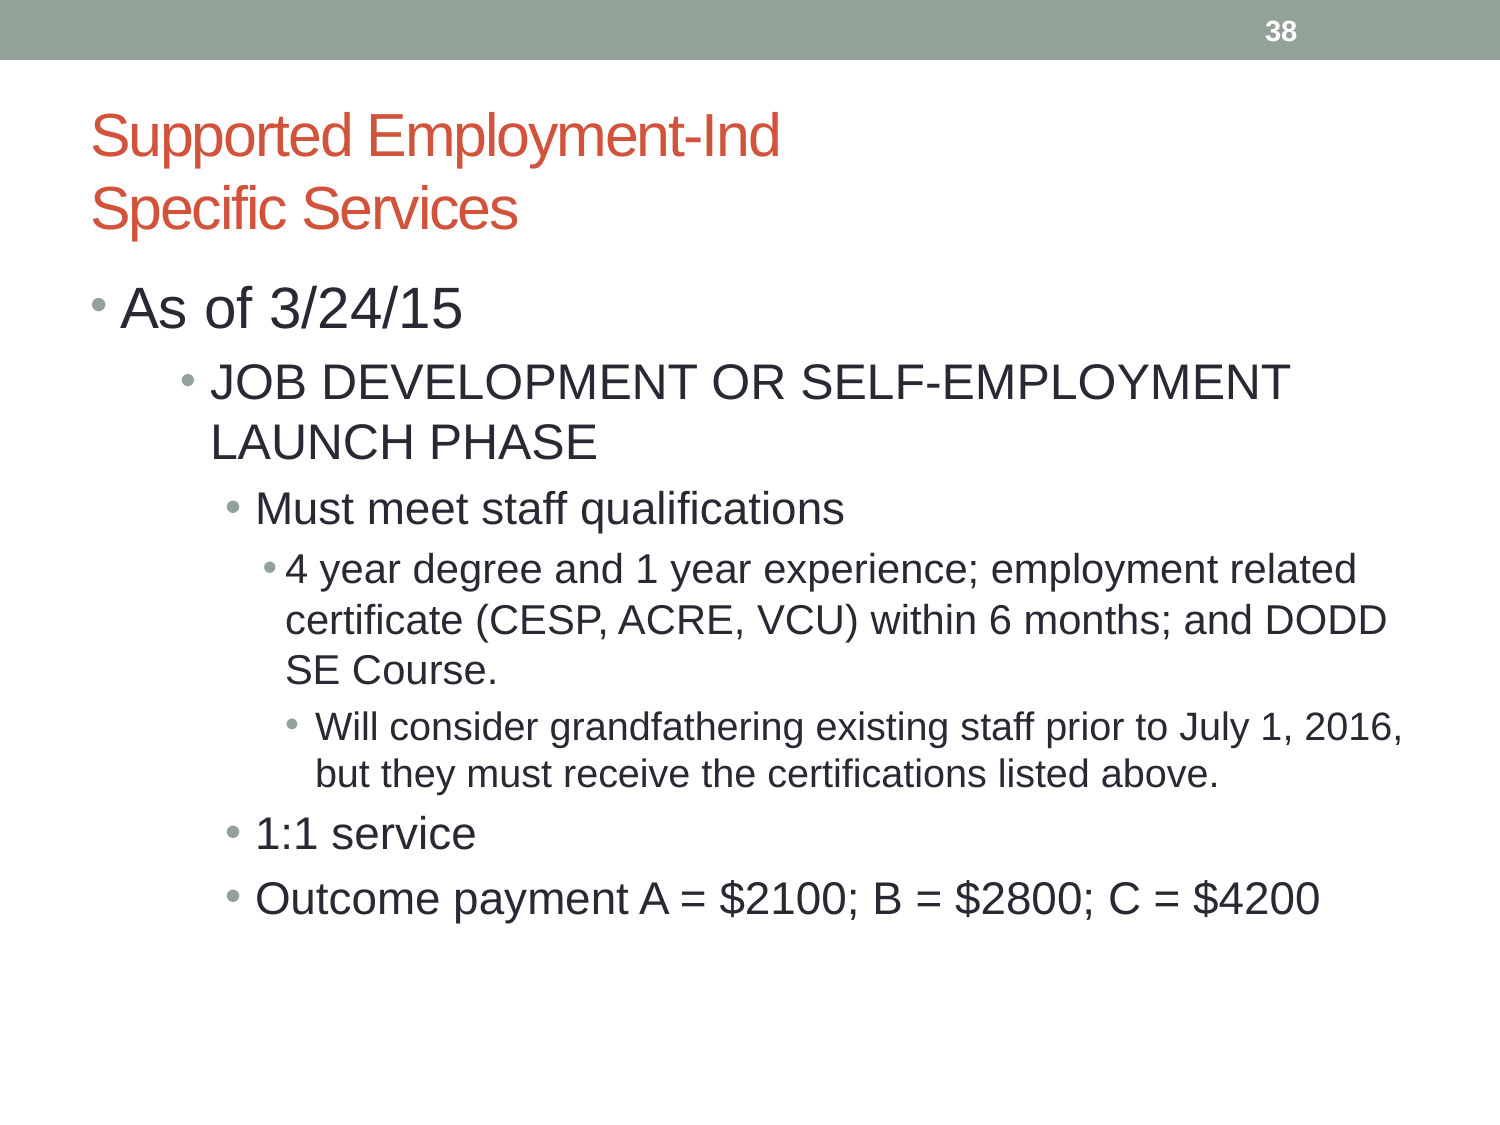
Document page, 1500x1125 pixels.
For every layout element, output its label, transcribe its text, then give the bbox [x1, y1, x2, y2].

title Supported Employment-Ind Specific Services [75, 87, 1425, 250]
slide_number 38 [1250, 3, 1425, 57]
list As of 3/24/15 JOB DEVELOPMENT OR SELF-EMPLOYMENT LAUNCH PHASE Must meet staff qualifications 4 year degree and 1 year experience; employment related certificate (CESP, ACRE, VCU) within 6 months; and DODD SE Course. Will consider grandfathering existing staff prior to July 1, 2016, but they must receive the certifications listed above. 1:1 service Outcome payment A = $2100; B = $2800; C = $4200 [75, 262, 1425, 1063]
